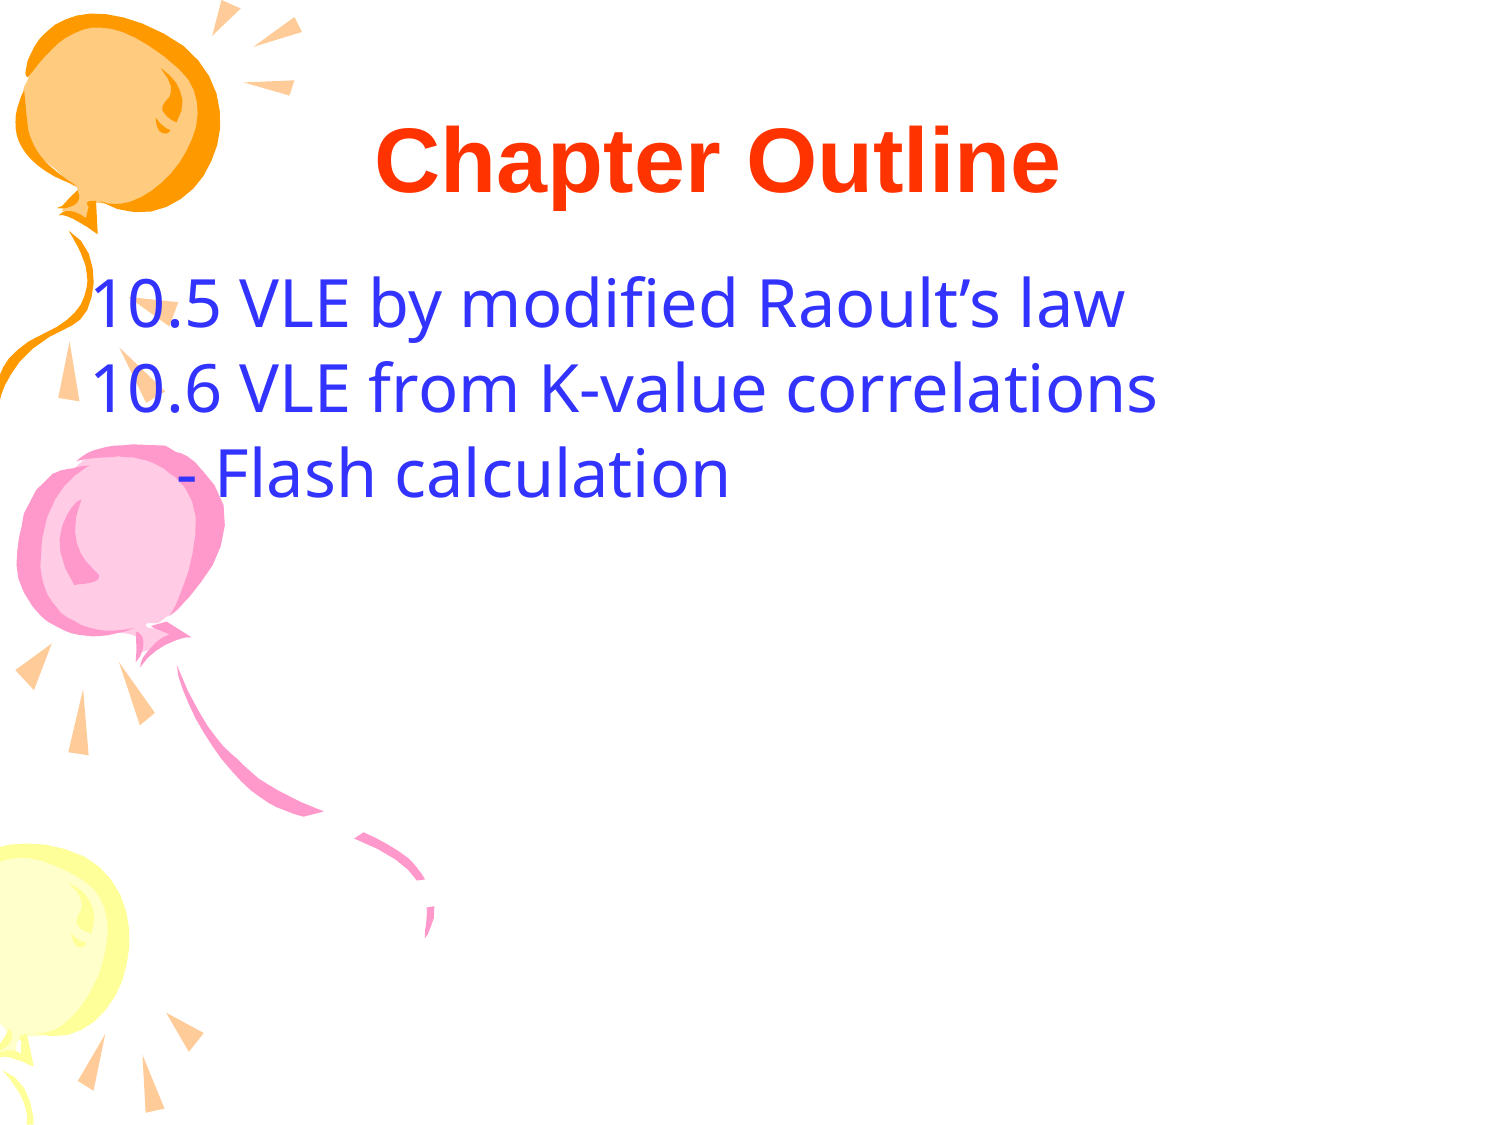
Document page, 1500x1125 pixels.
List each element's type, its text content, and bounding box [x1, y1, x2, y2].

text_box Chapter Outline [199, 49, 1238, 262]
text_box 10.5 VLE by modified Raoult’s law 10.6 VLE from K-value correlations - Flash calculation [75, 262, 1463, 1063]
